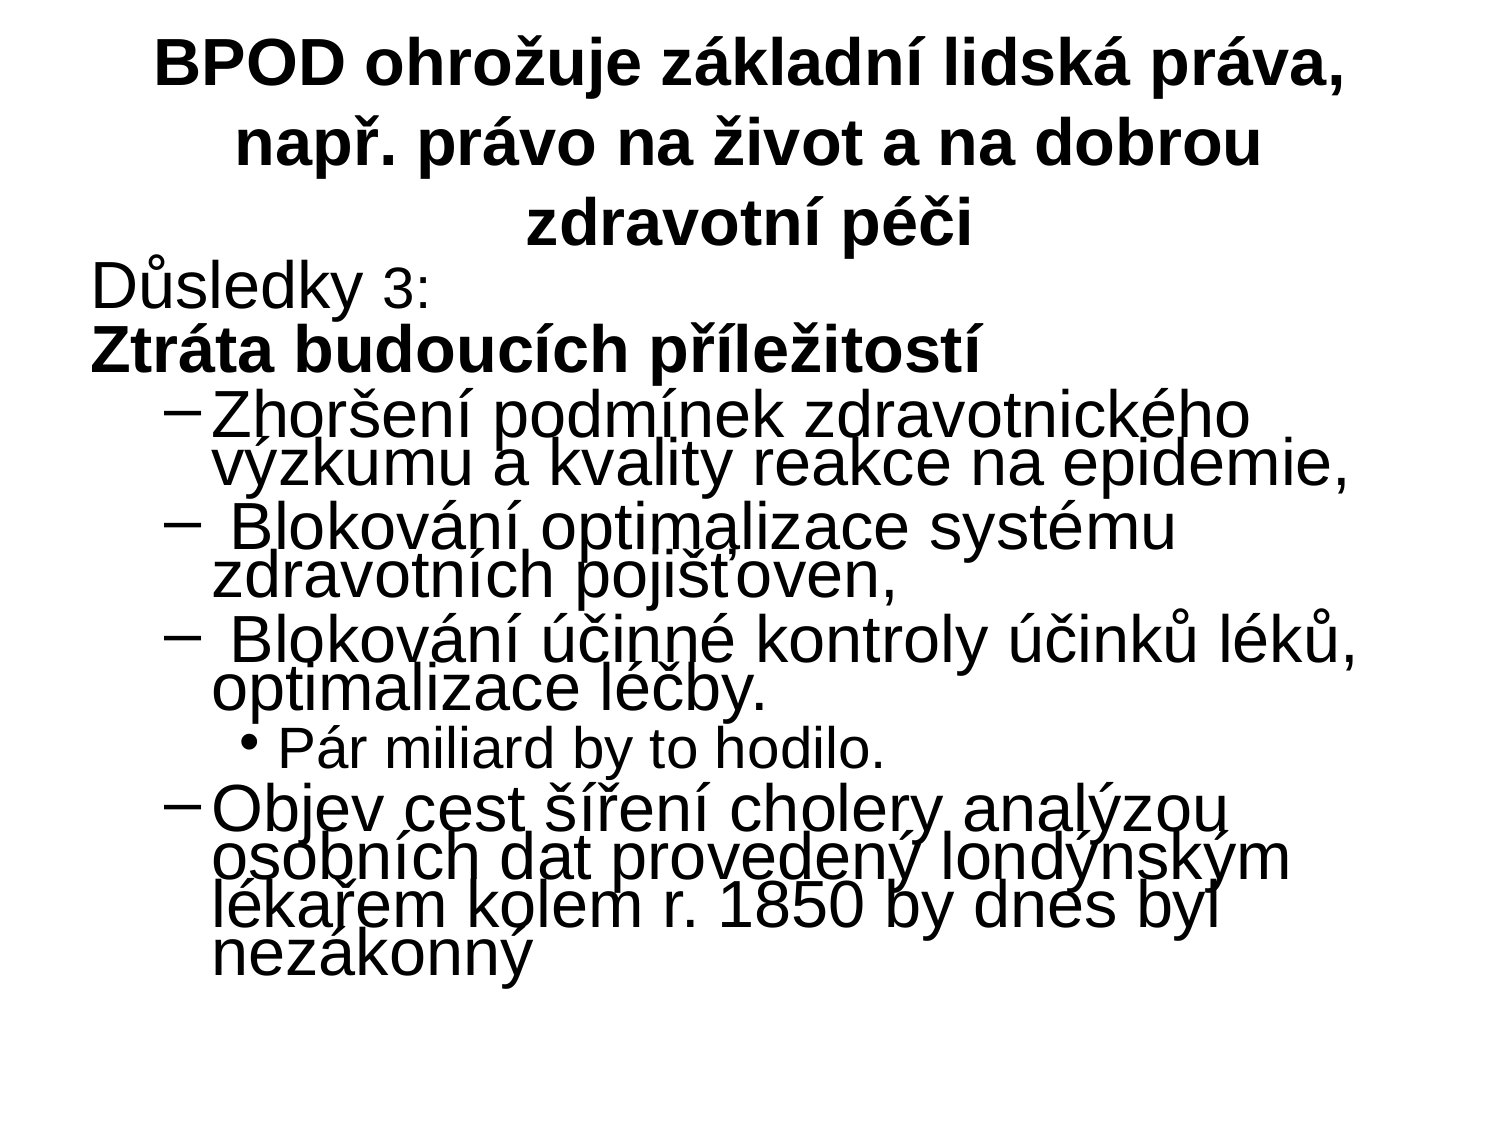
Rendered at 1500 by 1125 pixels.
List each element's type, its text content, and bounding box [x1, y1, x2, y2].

text_box BPOD ohrožuje základní lidská práva, např. právo na život a na dobrou zdravotní péči [74, 11, 1425, 262]
text_box Důsledky 3: Ztráta budoucích příležitostí Zhoršení podmínek zdravotnického výzkumu a kvality reakce na epidemie, Blokování optimalizace systému zdravotních pojišťoven, Blokování účinné kontroly účinků léků, optimalizace léčby. Pár miliard by to hodilo. Objev cest šíření cholery analýzou osobních dat provedený londýnským lékařem kolem r. 1850 by dnes byl nezákonný [74, 262, 1425, 1085]
